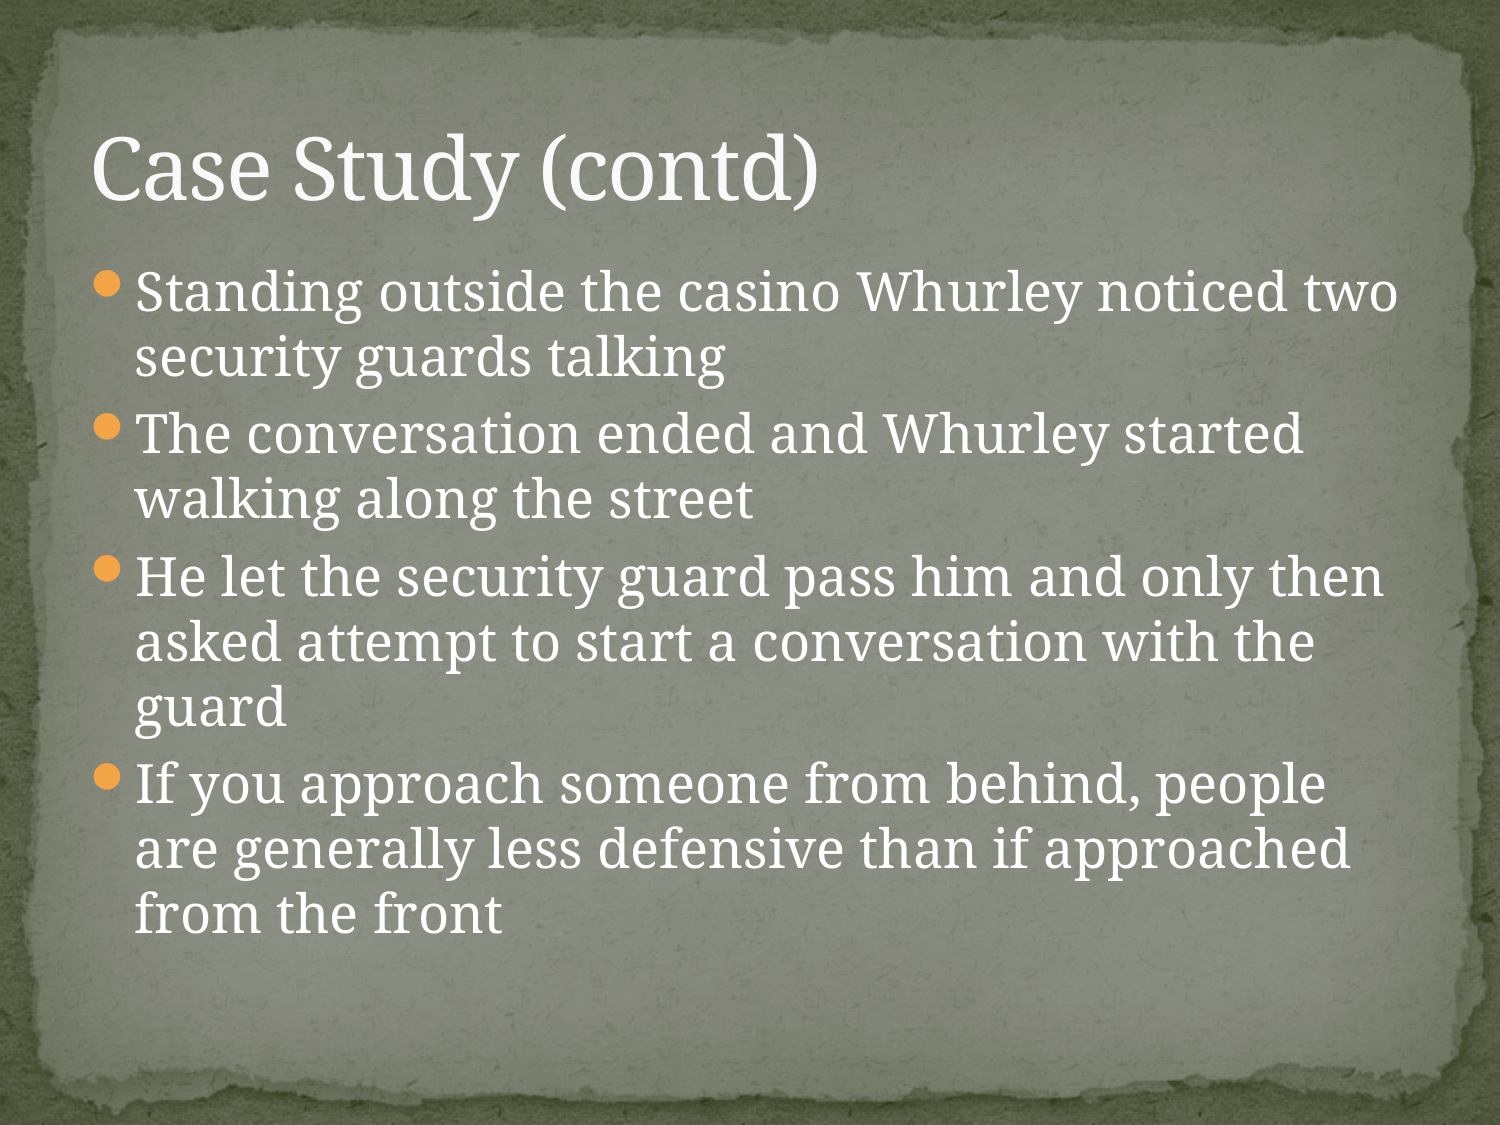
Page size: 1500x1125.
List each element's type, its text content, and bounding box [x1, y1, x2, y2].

title Case Study (contd) [74, 24, 1425, 225]
list Standing outside the casino Whurley noticed two security guards talking The conversation ended and Whurley started walking along the street He let the security guard pass him and only then asked attempt to start a conversation with the guard If you approach someone from behind, people are generally less defensive than if approached from the front [75, 249, 1425, 1000]
